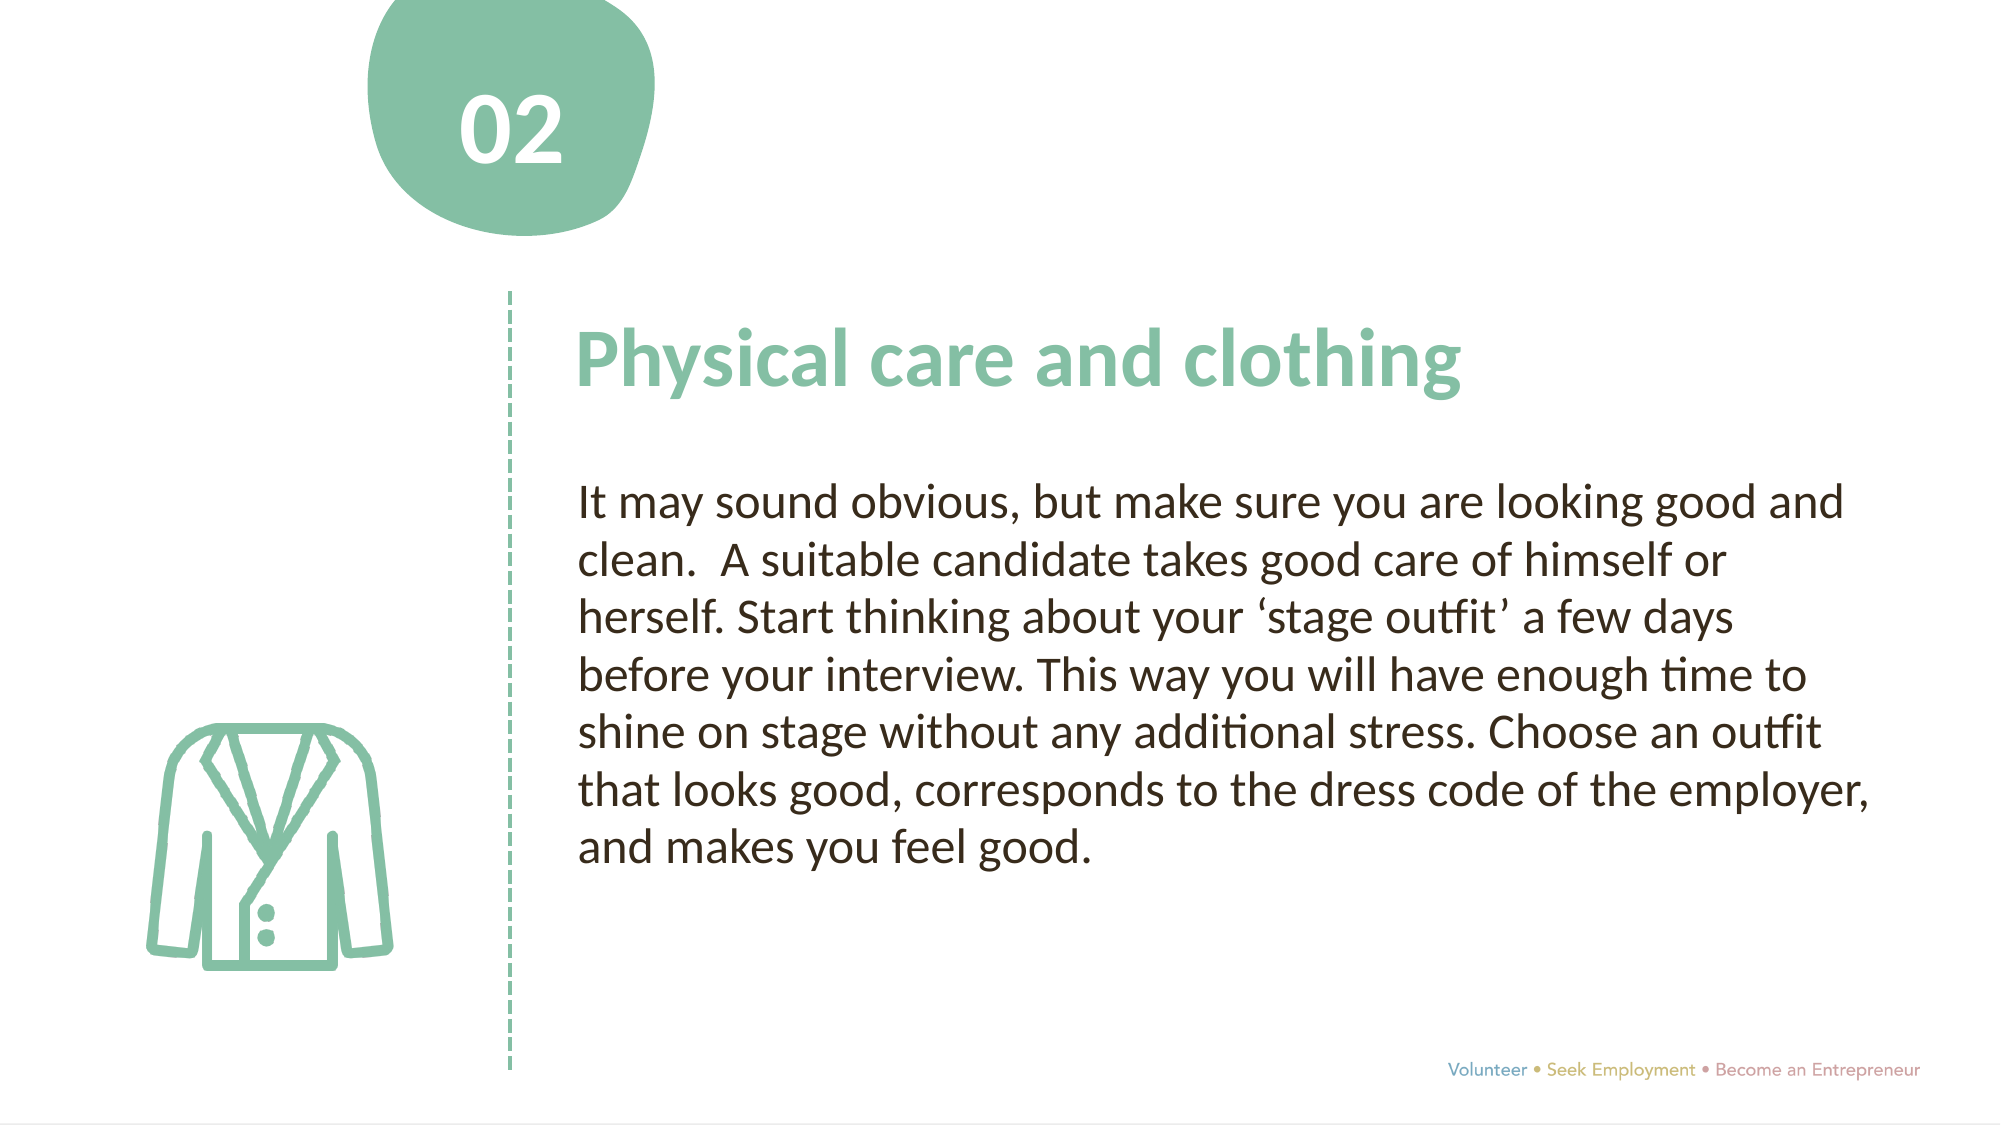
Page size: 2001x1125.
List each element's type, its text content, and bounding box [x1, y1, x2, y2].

text_box It may sound obvious, but make sure you are looking good and clean. A suitable candidate takes good care of himself or herself. Start thinking about your ‘stage outfit’ a few days before your interview. This way you will have enough time to shine on stage without any additional stress. Choose an outfit that looks good, corresponds to the dress code of the employer, and makes you feel good. [562, 463, 1891, 793]
picture [97, 674, 442, 1020]
picture [1418, 1046, 1971, 1103]
text_box Physical care and clothing [560, 312, 1840, 426]
text_box [367, 0, 655, 236]
text_box 02 [417, 66, 608, 208]
